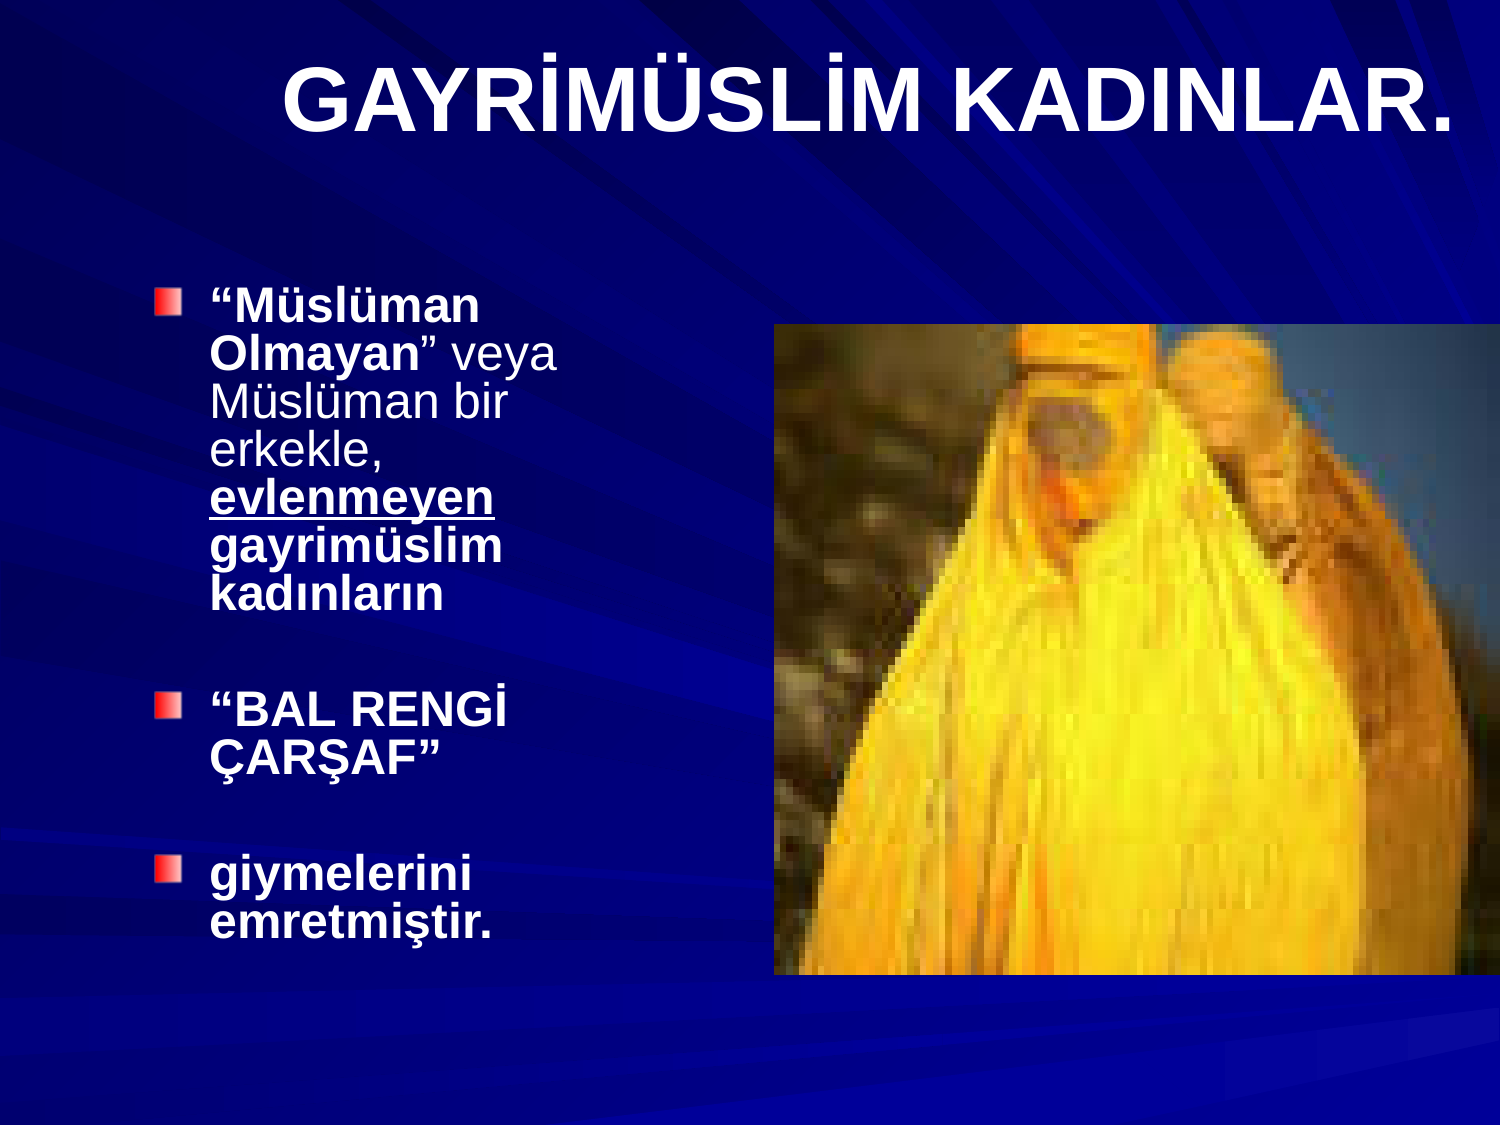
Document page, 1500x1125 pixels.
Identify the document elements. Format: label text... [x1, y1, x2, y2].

picture [153, 853, 185, 886]
list “Müslüman Olmayan” veya Müslüman bir erkekle, evlenmeyen gayrimüslim kadınların “BAL RENGİ ÇARŞAF” giymelerini emretmiştir. [137, 276, 658, 978]
title GAYRİMÜSLİM KADINLAR. [237, 37, 1500, 263]
picture [153, 690, 185, 722]
picture [153, 286, 185, 319]
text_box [774, 324, 1500, 976]
